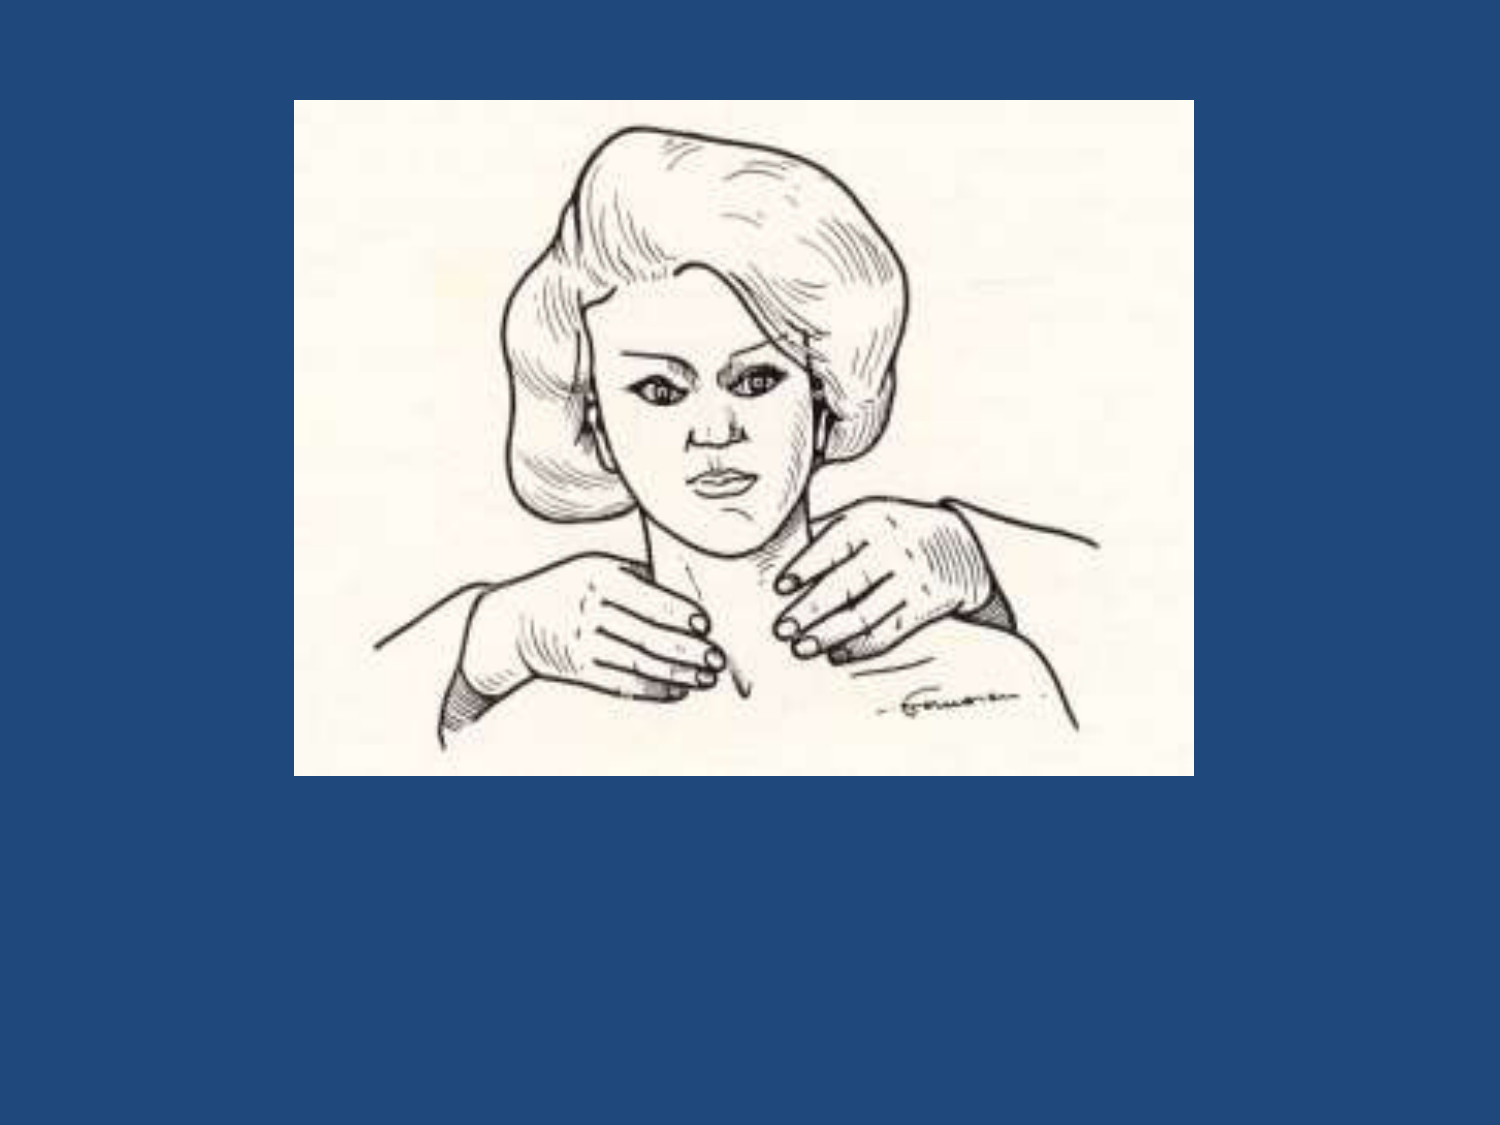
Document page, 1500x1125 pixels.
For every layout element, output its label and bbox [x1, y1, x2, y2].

picture [293, 100, 1195, 776]
